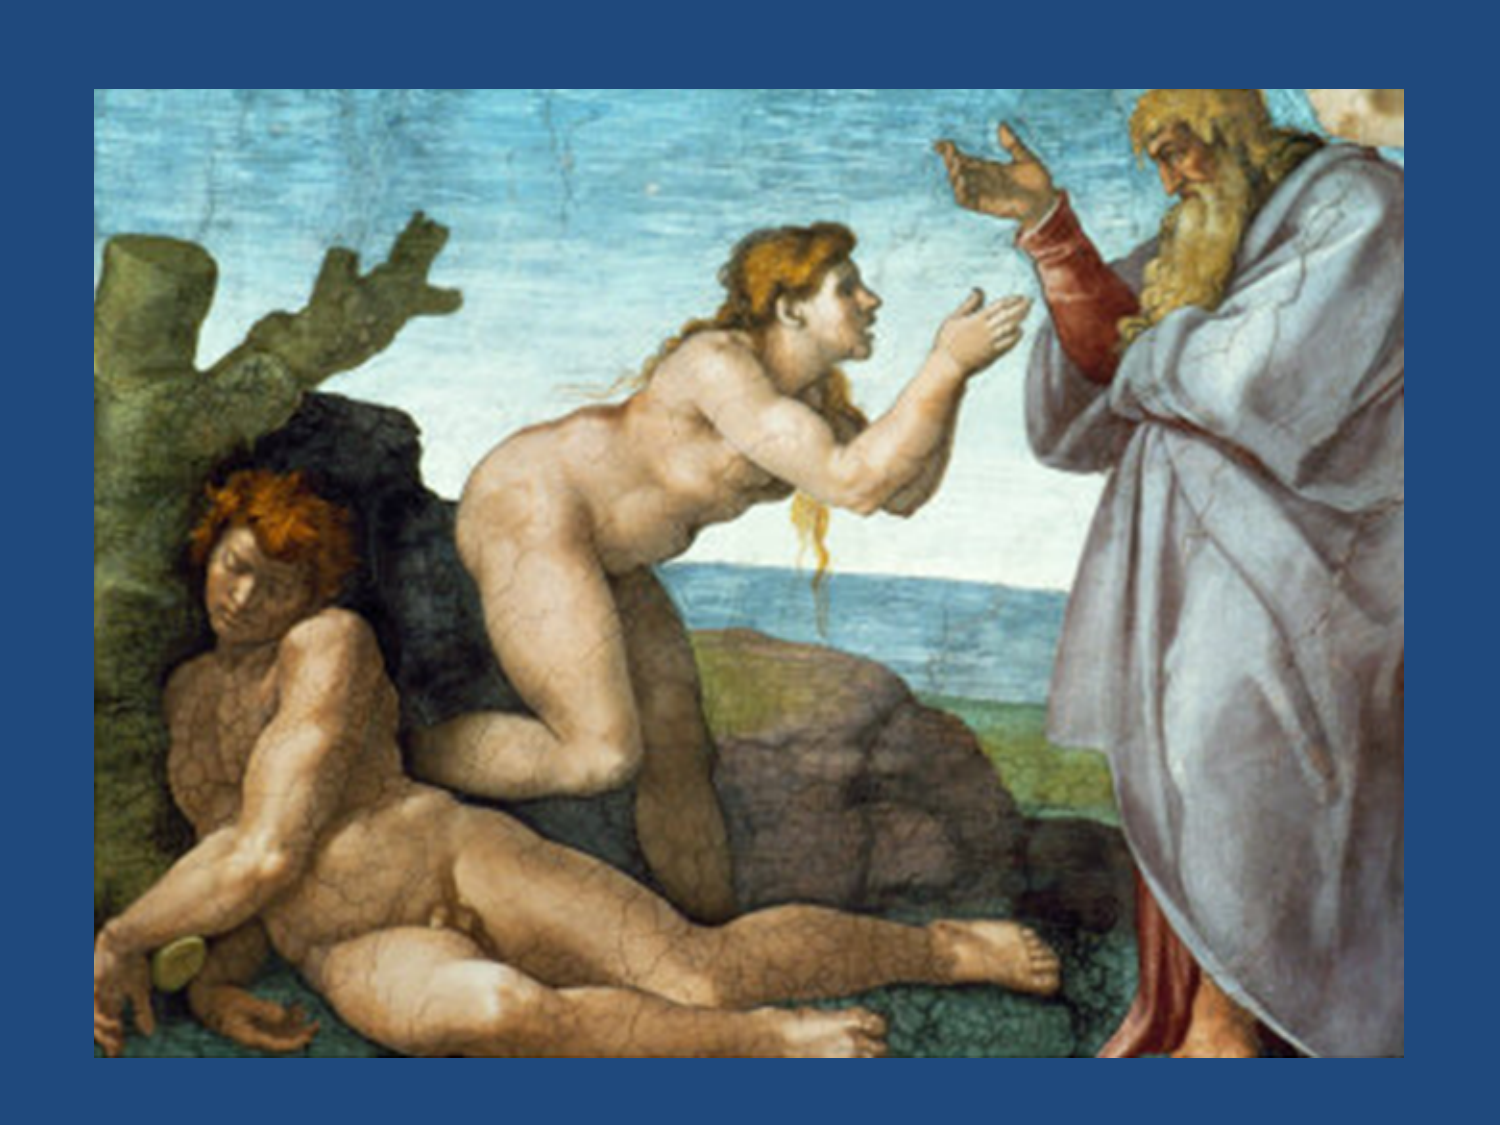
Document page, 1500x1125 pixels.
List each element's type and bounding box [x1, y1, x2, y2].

picture [94, 89, 1405, 1058]
